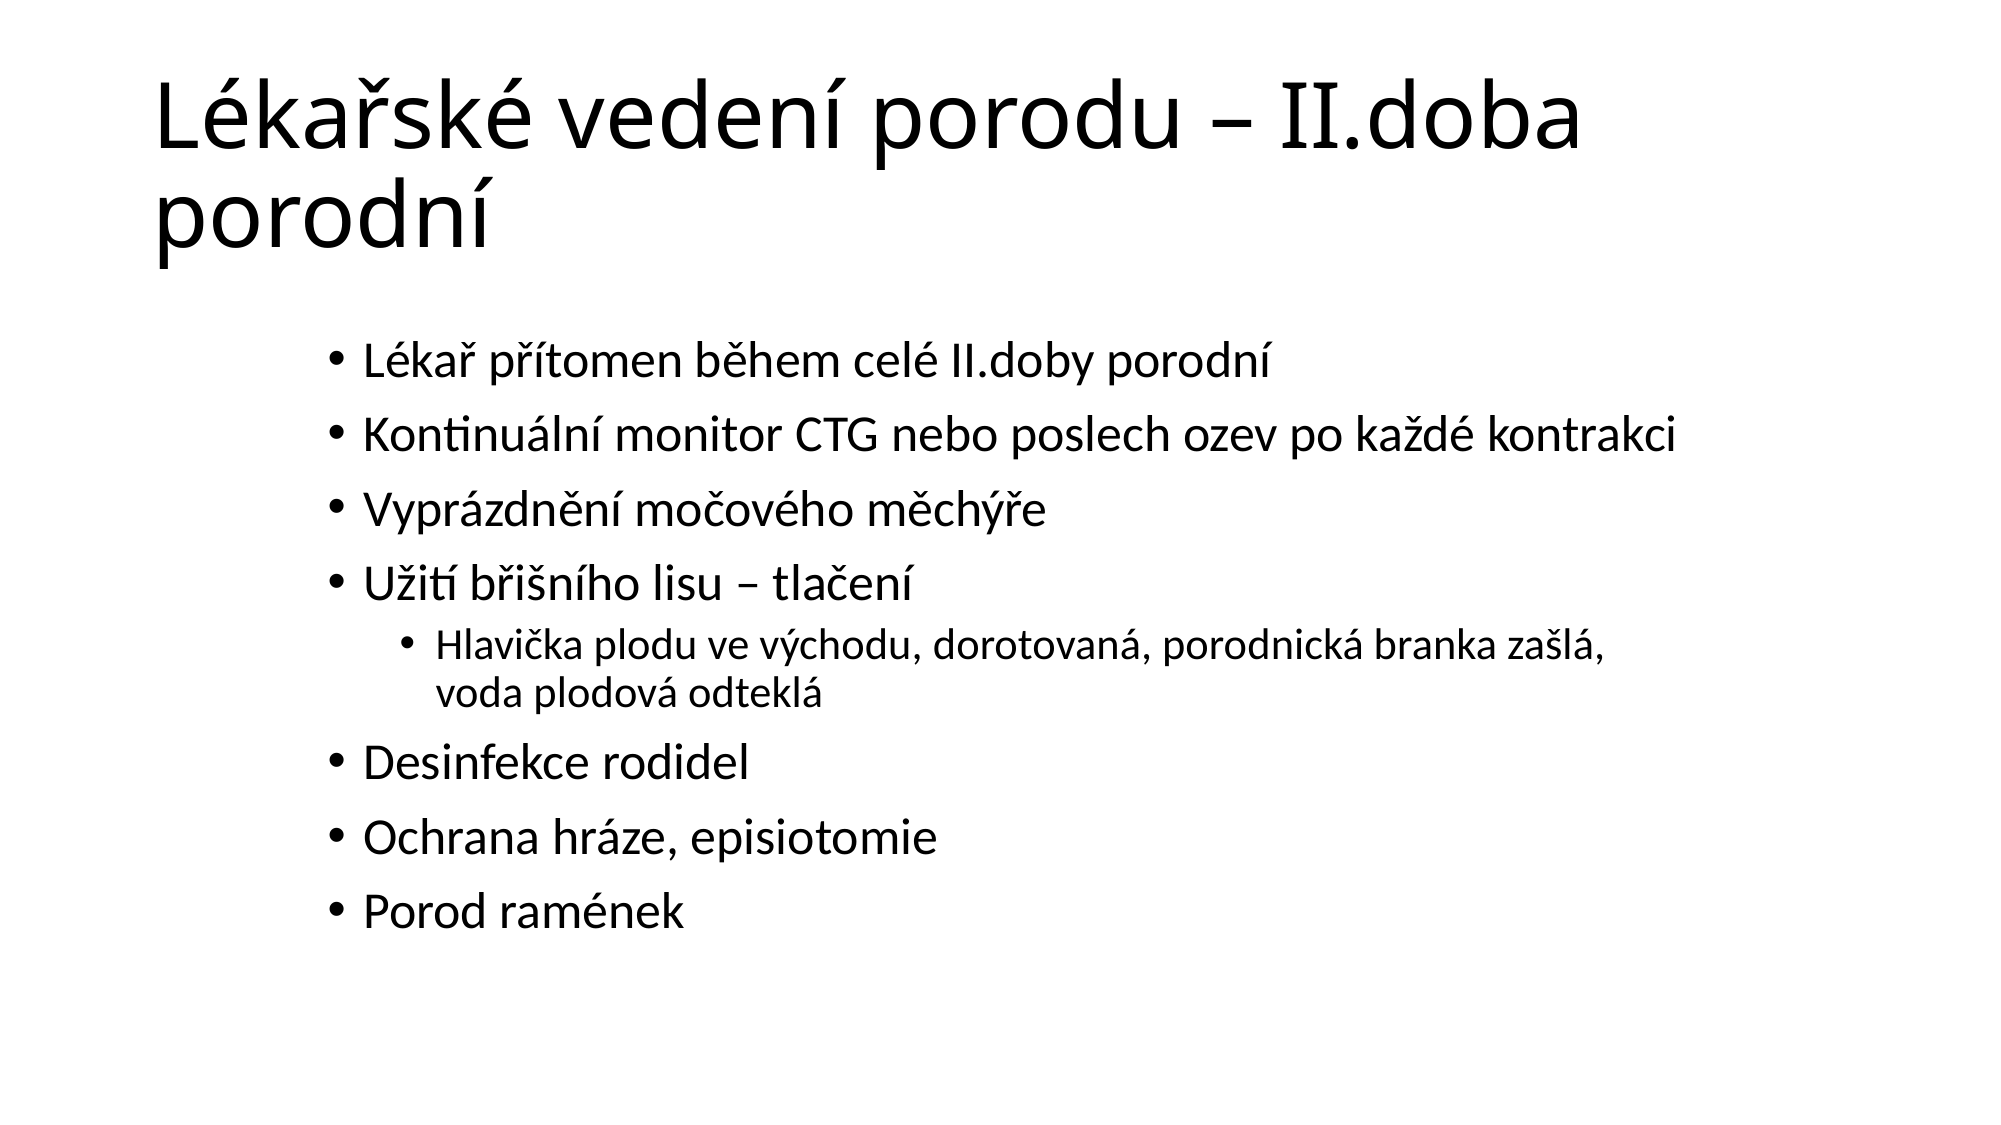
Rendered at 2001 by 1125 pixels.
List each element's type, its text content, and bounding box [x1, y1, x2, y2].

list Lékař přítomen během celé II.doby porodní Kontinuální monitor CTG nebo poslech ozev po každé kontrakci Vyprázdnění močového měchýře Užití břišního lisu – tlačení Hlavička plodu ve východu, dorotovaná, porodnická branka zašlá, voda plodová odteklá Desinfekce rodidel Ochrana hráze, episiotomie Porod ramének [312, 324, 1700, 1000]
title Lékařské vedení porodu – II.doba porodní [137, 59, 1863, 278]
